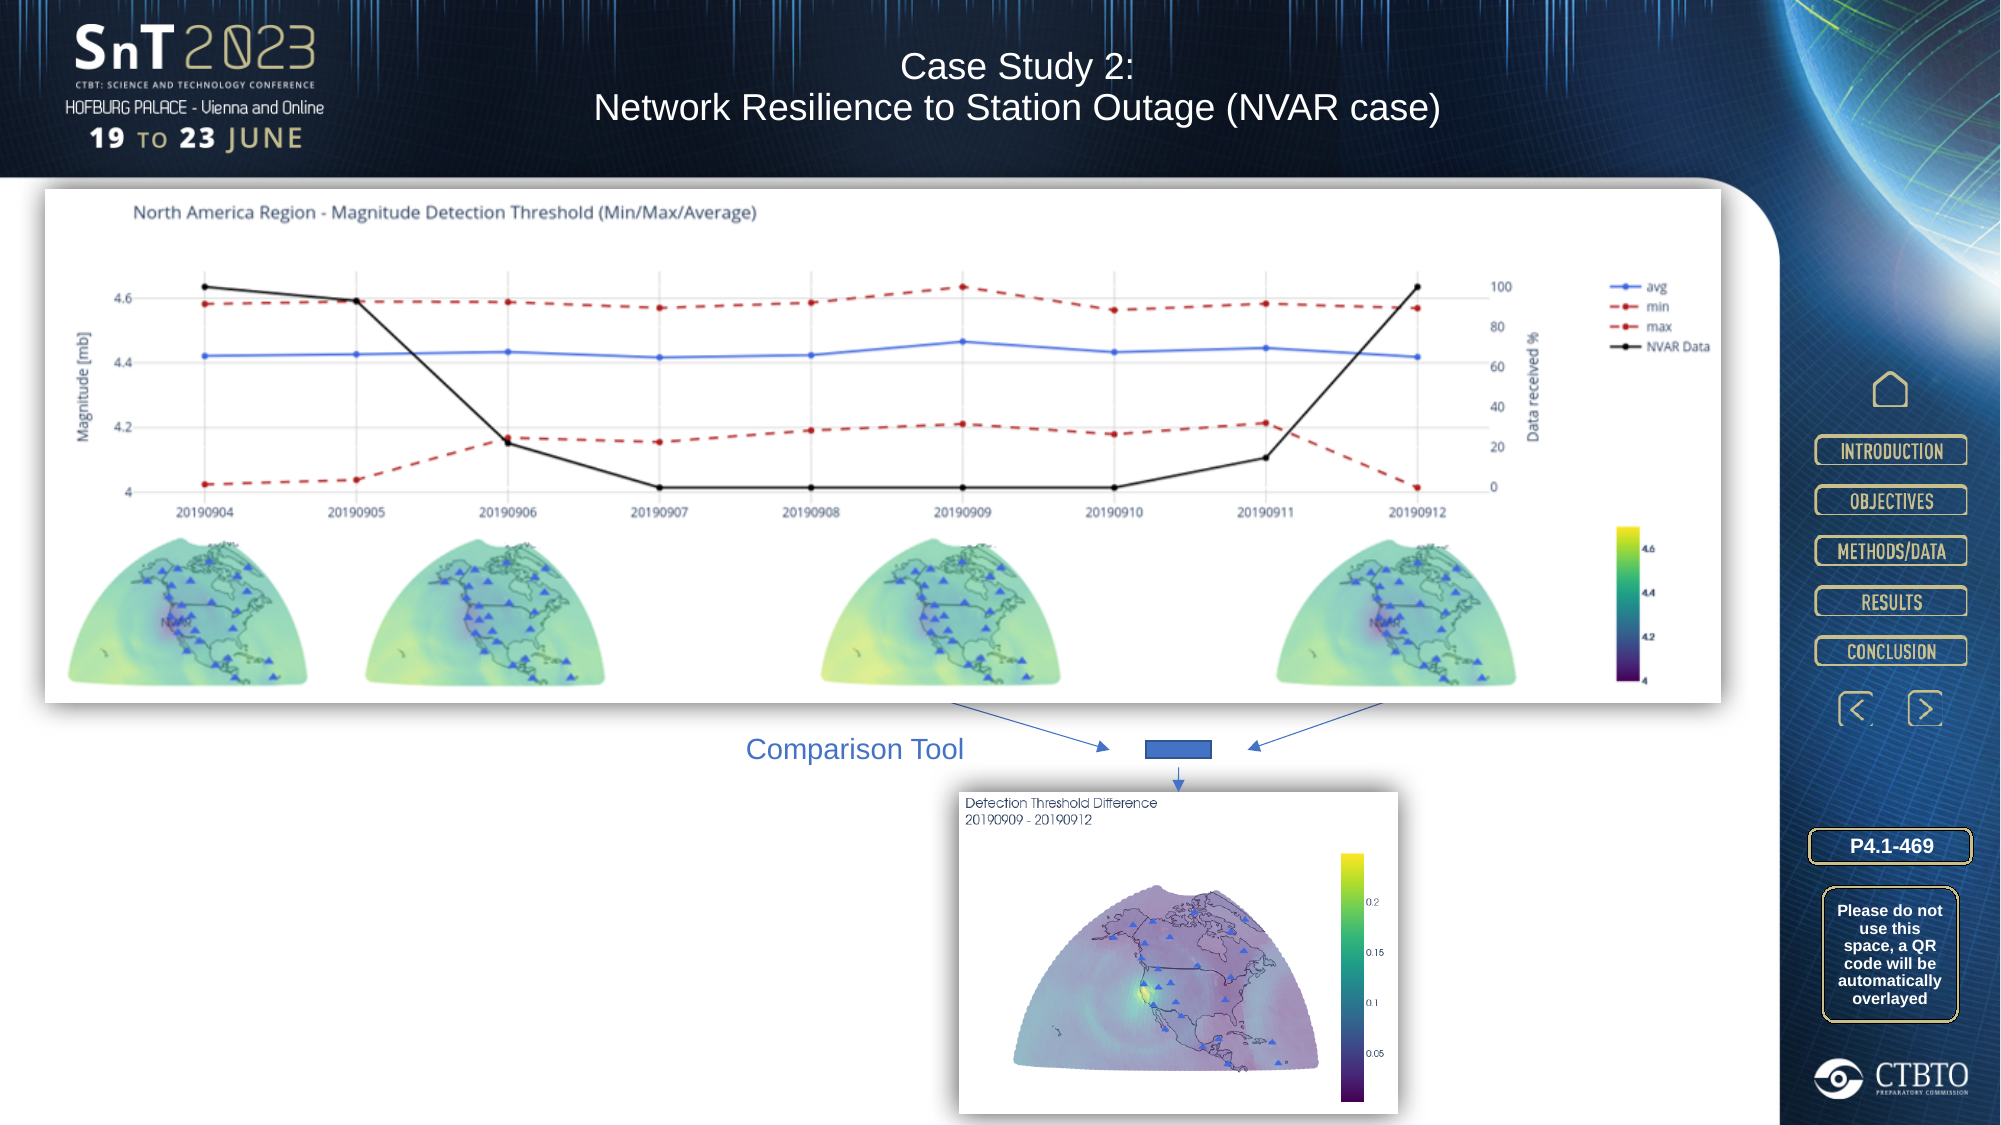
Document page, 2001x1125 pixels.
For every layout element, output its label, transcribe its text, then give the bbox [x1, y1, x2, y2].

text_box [1247, 703, 1398, 750]
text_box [950, 703, 1110, 750]
text_box Comparison Tool [730, 723, 997, 774]
text_box P4.1-469 [1824, 827, 1960, 866]
text_box Please do not use this space, a QR code will be automatically overlayed [1821, 894, 1959, 1017]
text_box [1145, 740, 1212, 759]
text_box Case Study 2: Network Resilience to Station Outage (NVAR case) [359, 43, 1676, 136]
picture [0, 0, 2001, 1125]
